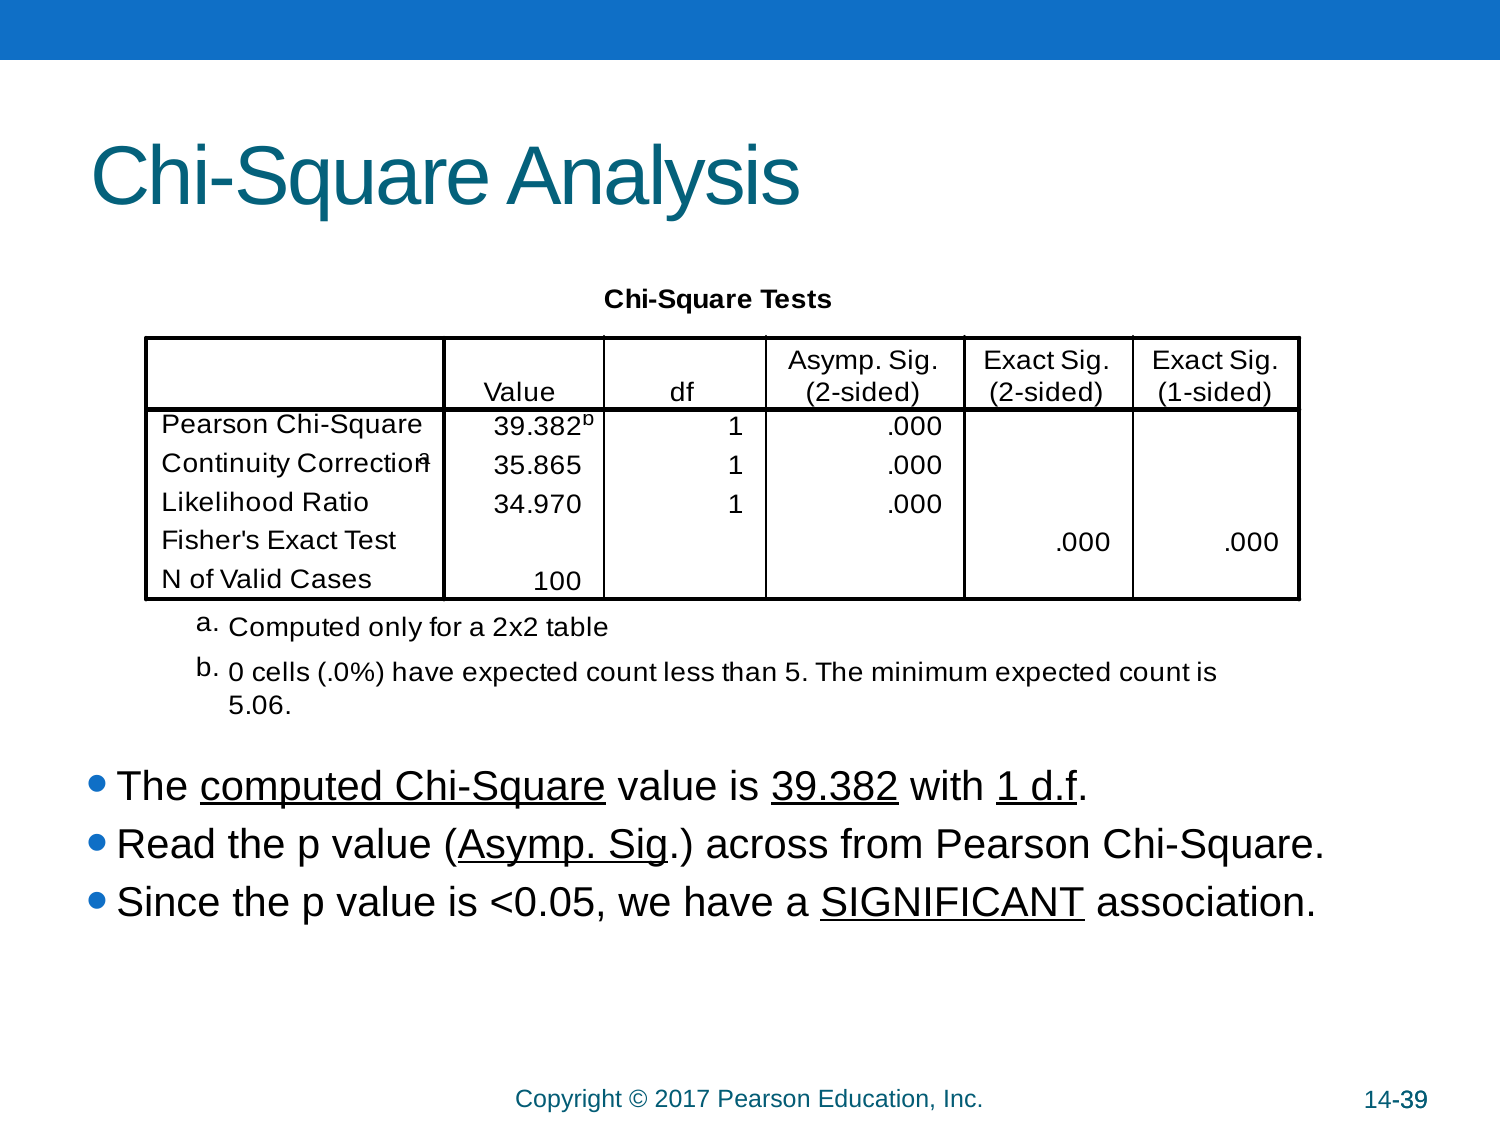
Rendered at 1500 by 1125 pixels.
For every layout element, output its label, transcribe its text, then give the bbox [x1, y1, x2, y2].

picture [122, 262, 1373, 763]
list The computed Chi-Square value is 39.382 with 1 d.f. Read the p value (Asymp. Sig.) across from Pearson Chi-Square. Since the p value is <0.05, we have a SIGNIFICANT association. [71, 682, 1422, 1125]
title Chi-Square Analysis [75, 90, 1425, 253]
